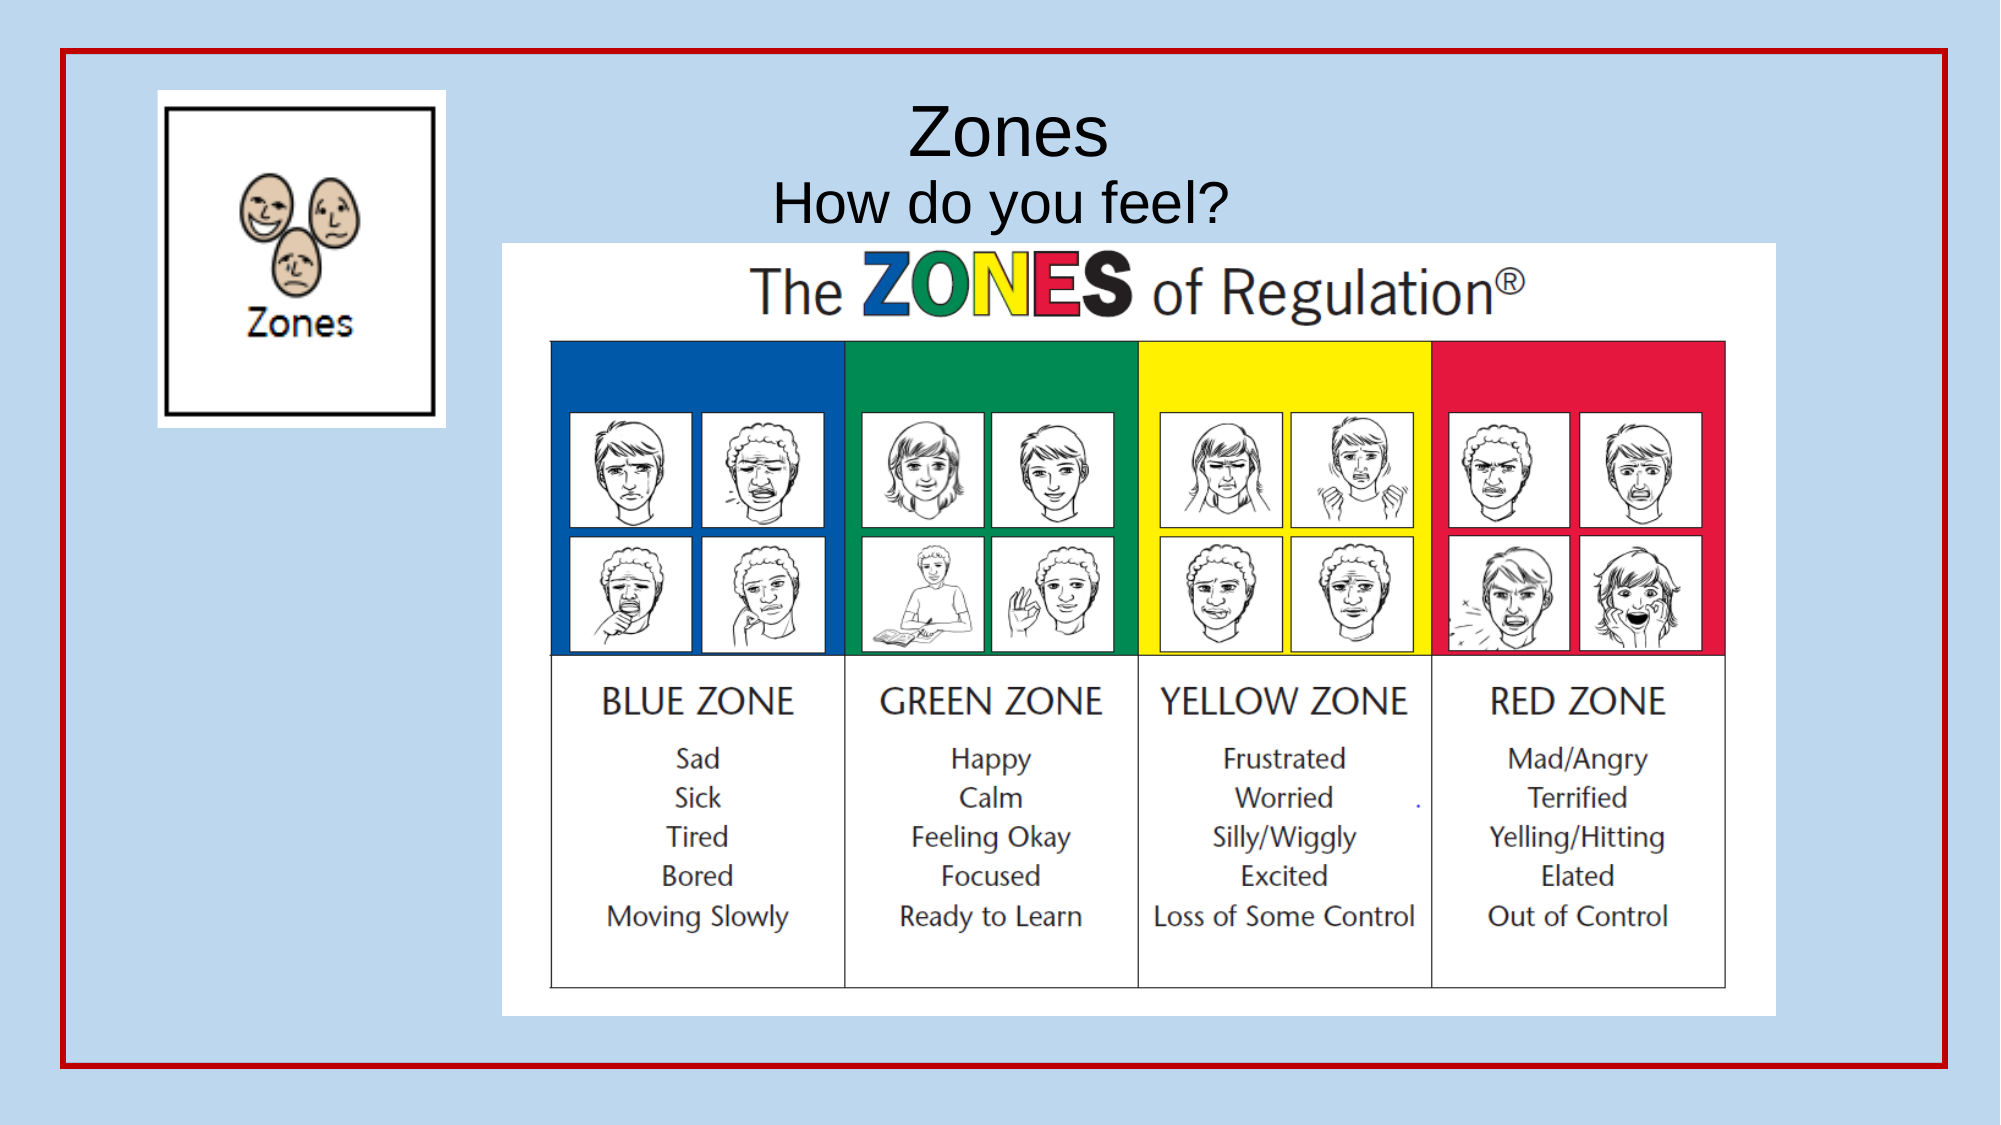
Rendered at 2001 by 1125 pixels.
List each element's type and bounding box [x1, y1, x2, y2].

picture [60, 48, 1948, 1069]
